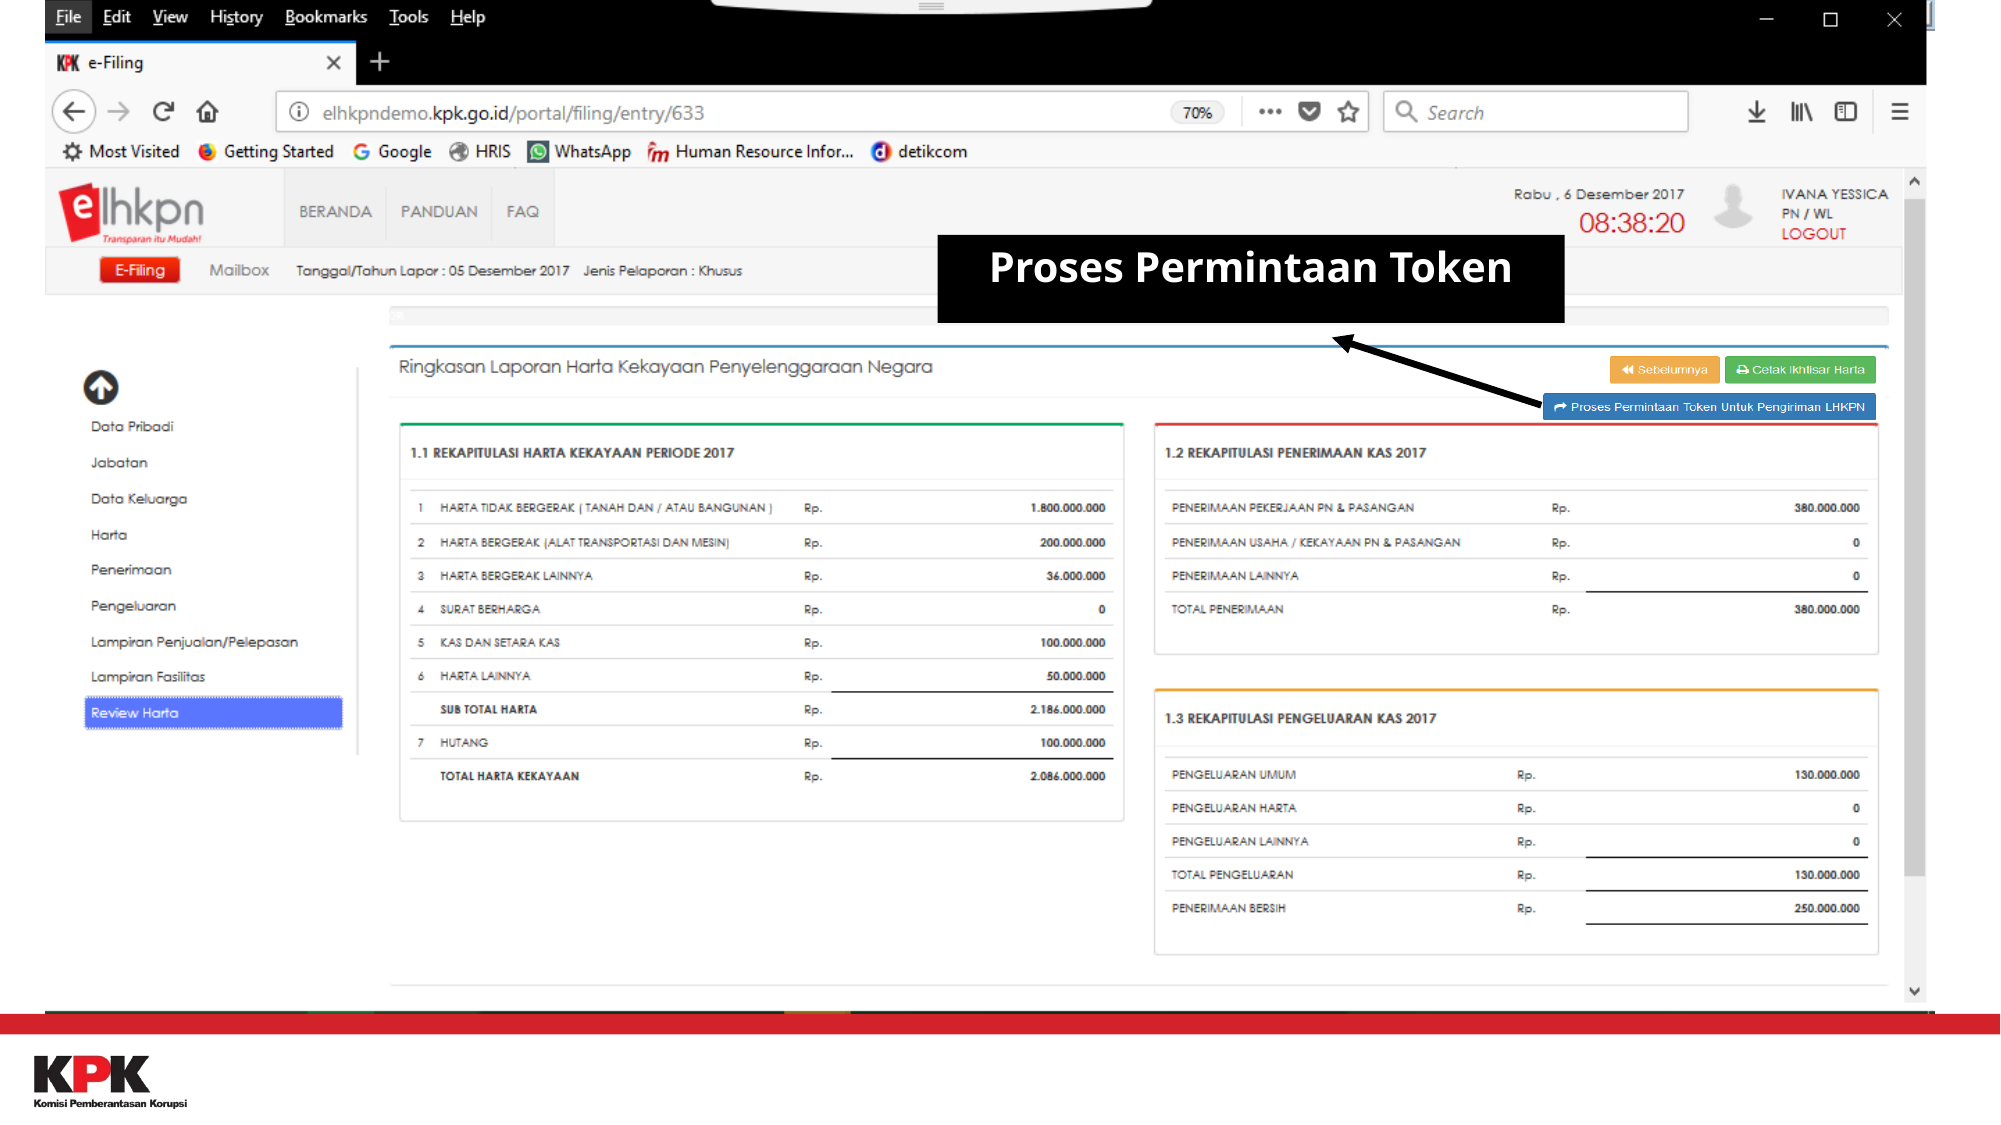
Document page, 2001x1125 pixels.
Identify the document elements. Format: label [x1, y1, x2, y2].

text_box [1331, 337, 1542, 406]
list [45, 0, 1935, 1014]
picture [1507, 351, 1885, 420]
picture [15, 1023, 196, 1125]
